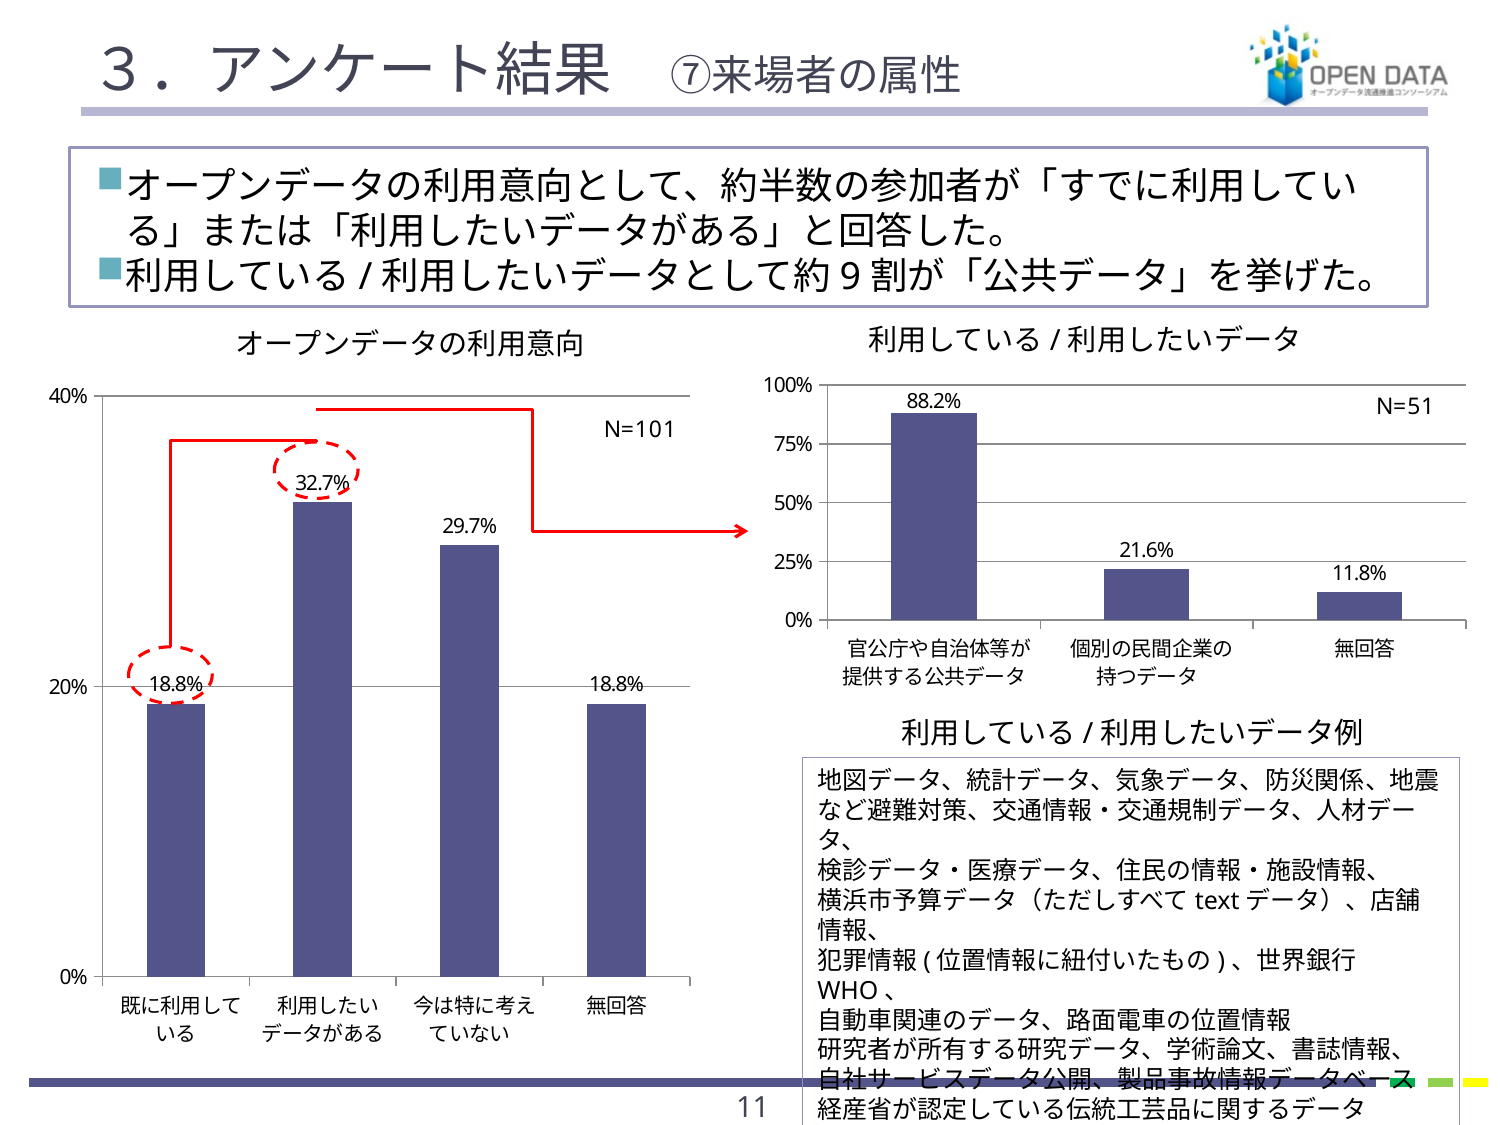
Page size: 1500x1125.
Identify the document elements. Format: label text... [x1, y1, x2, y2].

chart [748, 364, 1481, 699]
title ３．アンケート結果 ⑦来場者の属性 [74, 1, 1426, 110]
text_box 利用している/利用したいデータ [853, 313, 1317, 364]
text_box オープンデータの利用意向 [220, 317, 600, 367]
text_box 利用している/利用したいデータ例 [872, 710, 1393, 757]
chart [34, 367, 704, 1062]
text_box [315, 408, 749, 532]
picture [1190, 0, 1500, 146]
text_box 地図データ、統計データ、気象データ、防災関係、地震など避難対策、交通情報・交通規制データ、人材データ、 検診データ・医療データ、住民の情報・施設情報、 横浜市予算データ（ただしすべてtextデータ）、店舗情報、 犯罪情報(位置情報に紐付いたもの)、世界銀行WHO、 自動車関連のデータ、路面電車の位置情報 研究者が所有する研究データ、学術論文、書誌情報、 自社サービスデータ公開、製品事故情報データベース 経産省が認定している伝統工芸品に関するデータ など [802, 757, 1460, 1125]
text_box [68, 146, 1429, 308]
slide_number 10 [590, 1081, 802, 1125]
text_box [140, 471, 346, 618]
